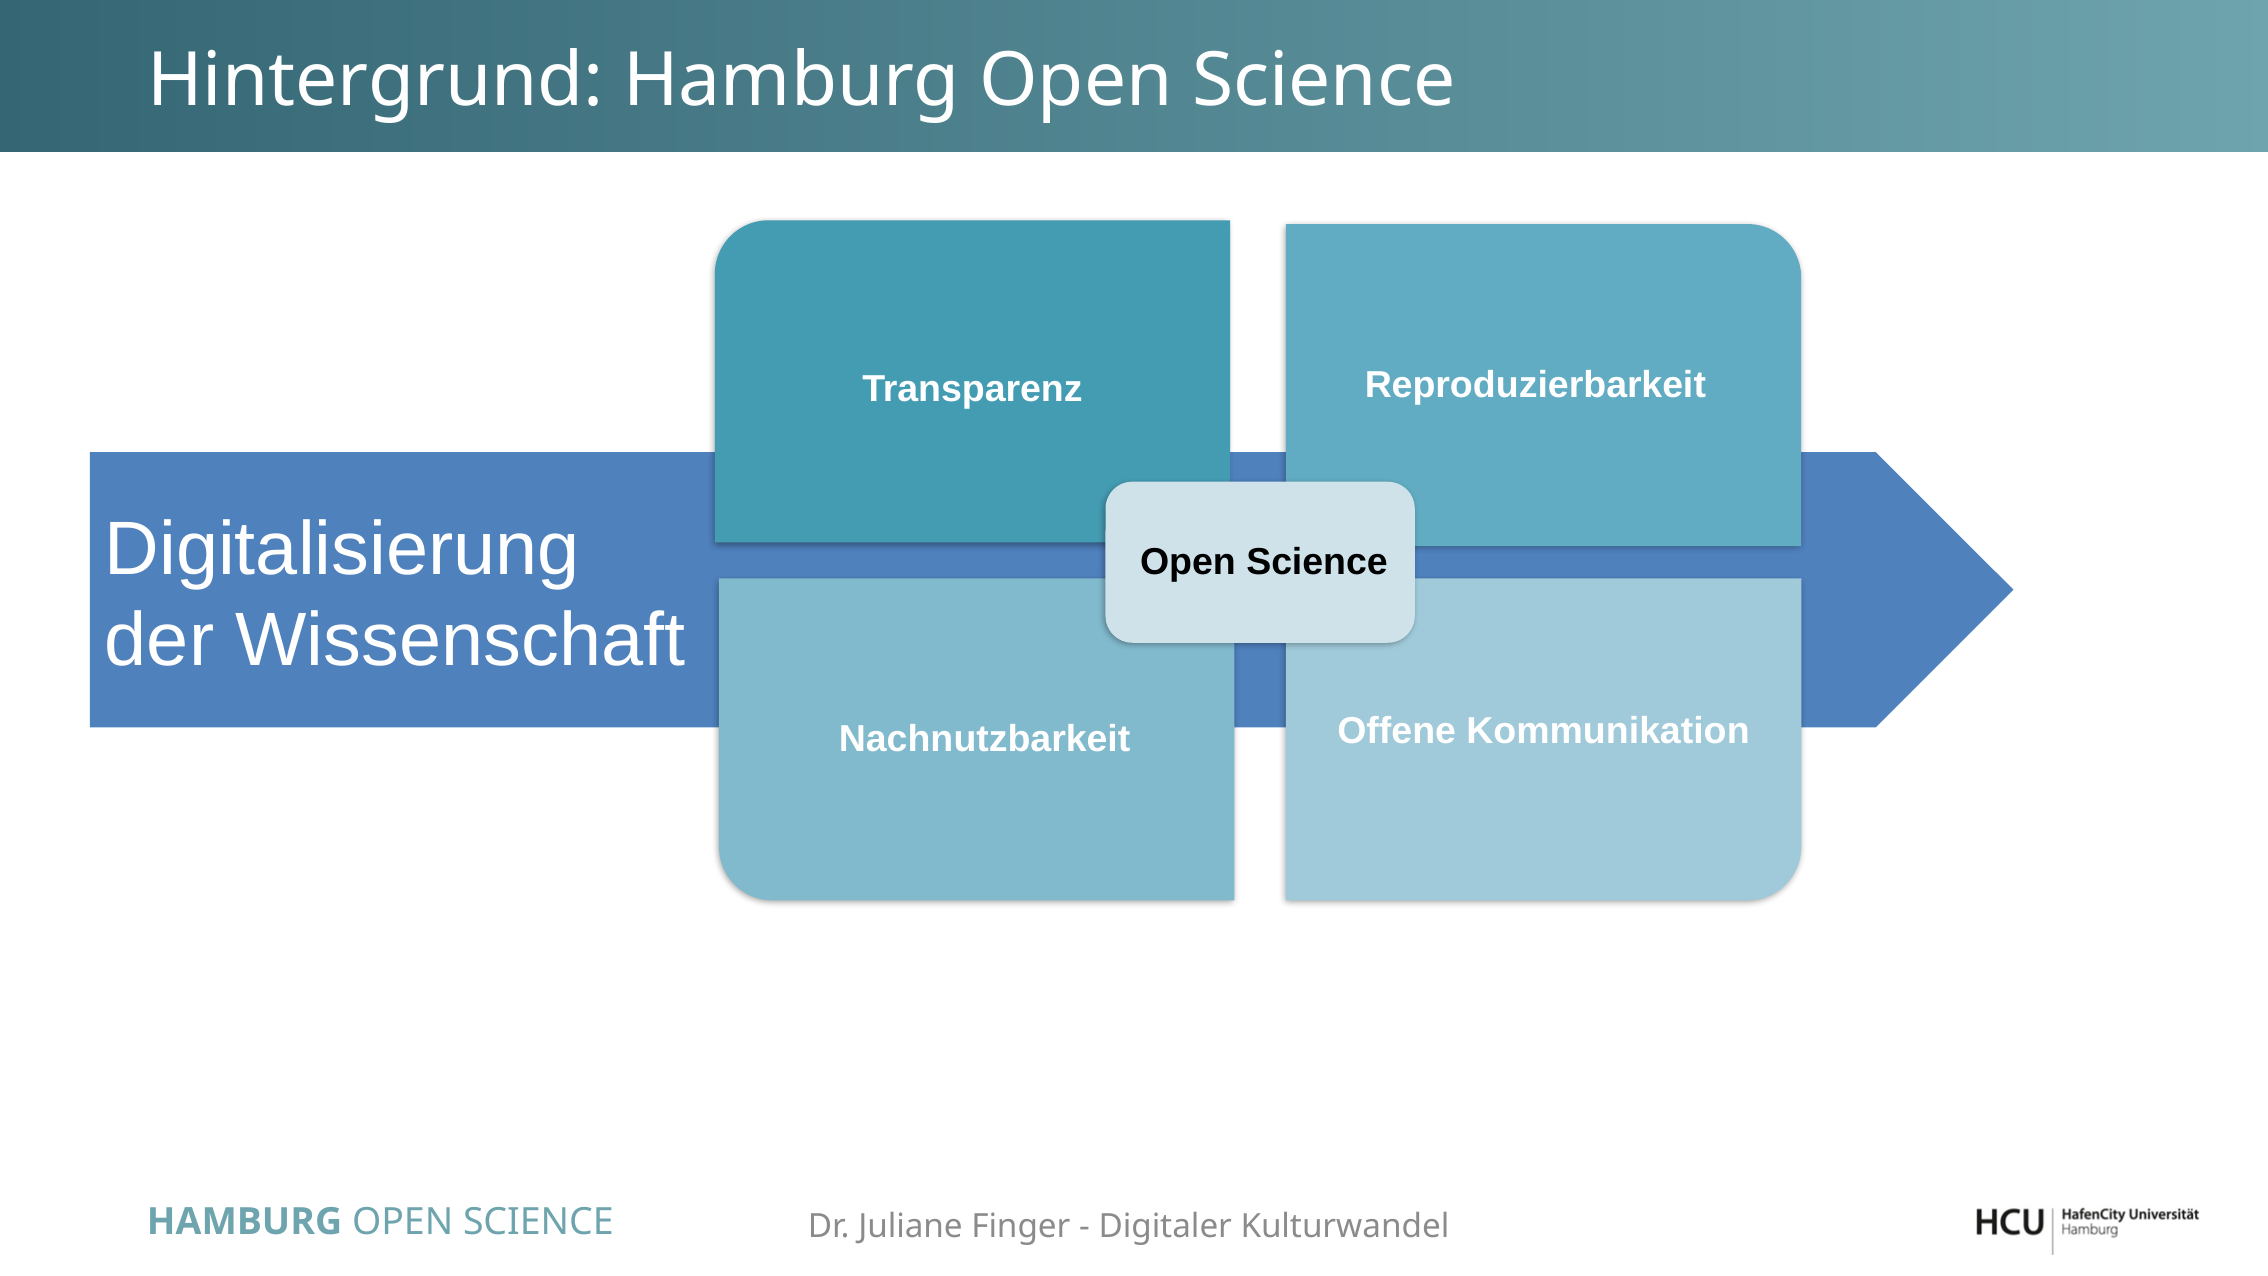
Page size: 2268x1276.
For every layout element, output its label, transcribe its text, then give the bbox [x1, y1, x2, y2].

picture [1960, 1166, 2215, 1255]
text_box Digitalisierung der Wissenschaft [1832, 449, 2016, 730]
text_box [692, 207, 1828, 917]
footer Dr. Juliane Finger - Digitaler Kulturwandel [770, 1190, 1489, 1258]
text_box Hintergrund: Hamburg Open Science [0, 0, 2268, 154]
text_box Digitalisierung der Wissenschaft [87, 449, 687, 730]
